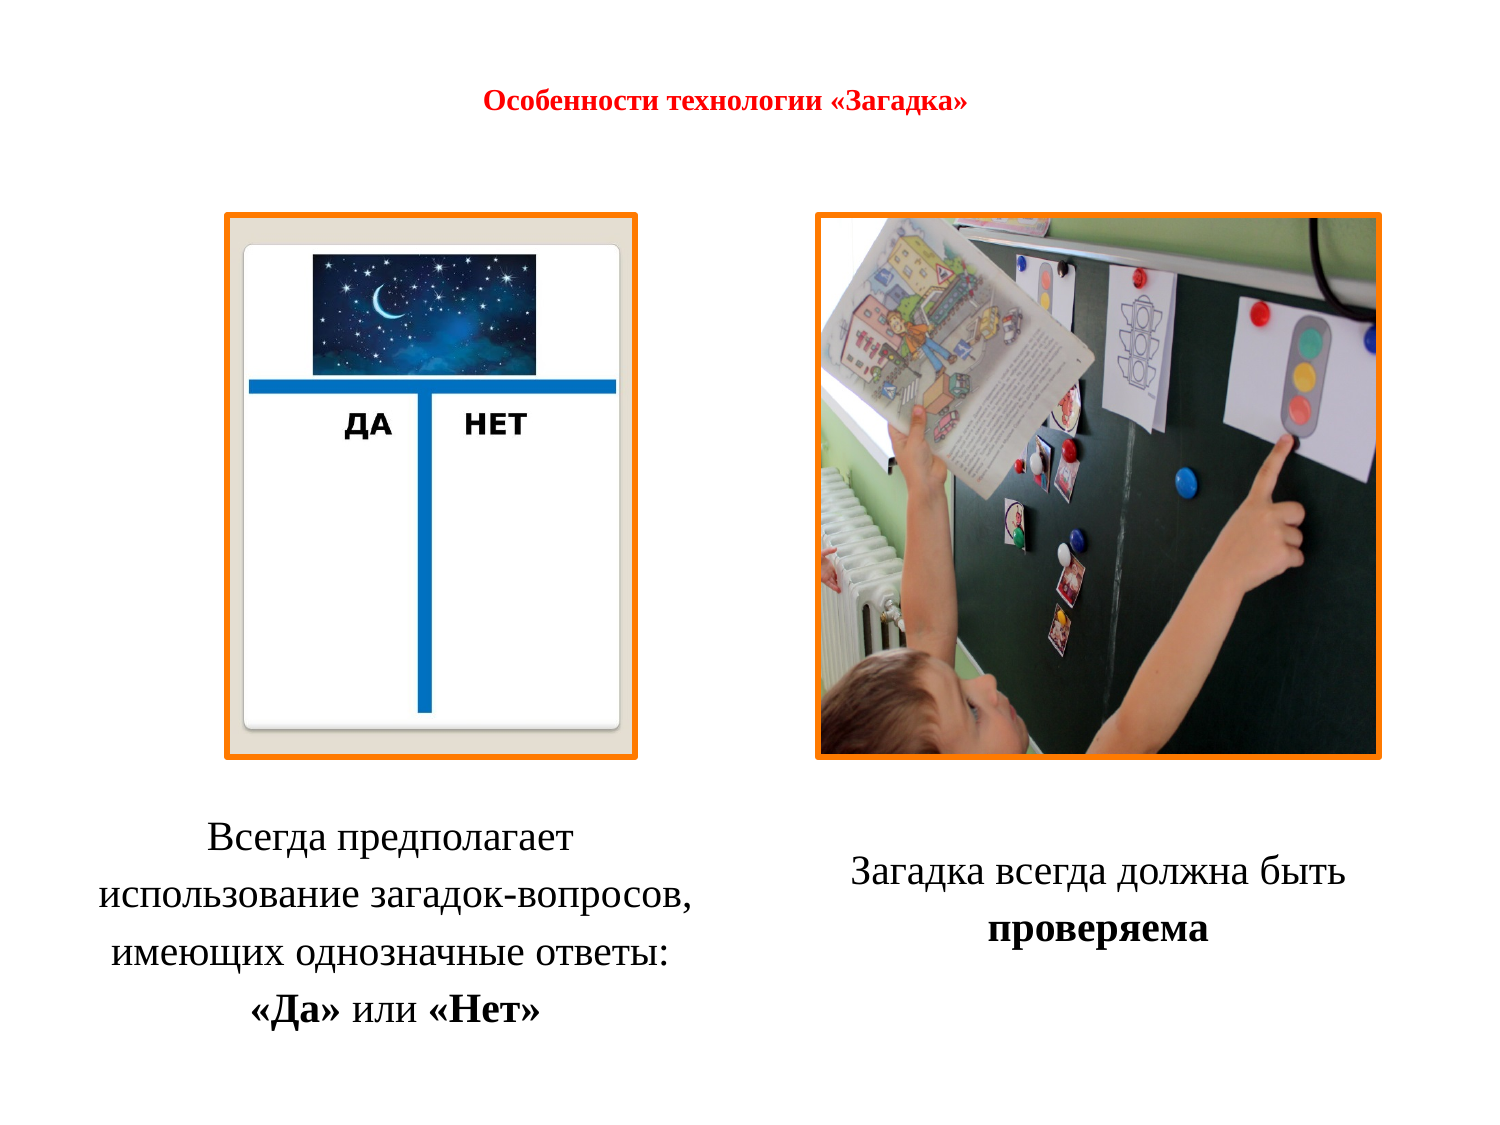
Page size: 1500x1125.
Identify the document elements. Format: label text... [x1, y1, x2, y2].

picture [229, 218, 633, 754]
text_box Всегда предполагает использование загадок-вопросов, имеющих однозначные ответы: «Да» или «Нет» [29, 810, 762, 1022]
title Особенности технологии «Загадка» [418, 54, 1033, 138]
picture [820, 217, 1377, 754]
text_box Загадка всегда должна быть проверяема [732, 786, 1465, 999]
